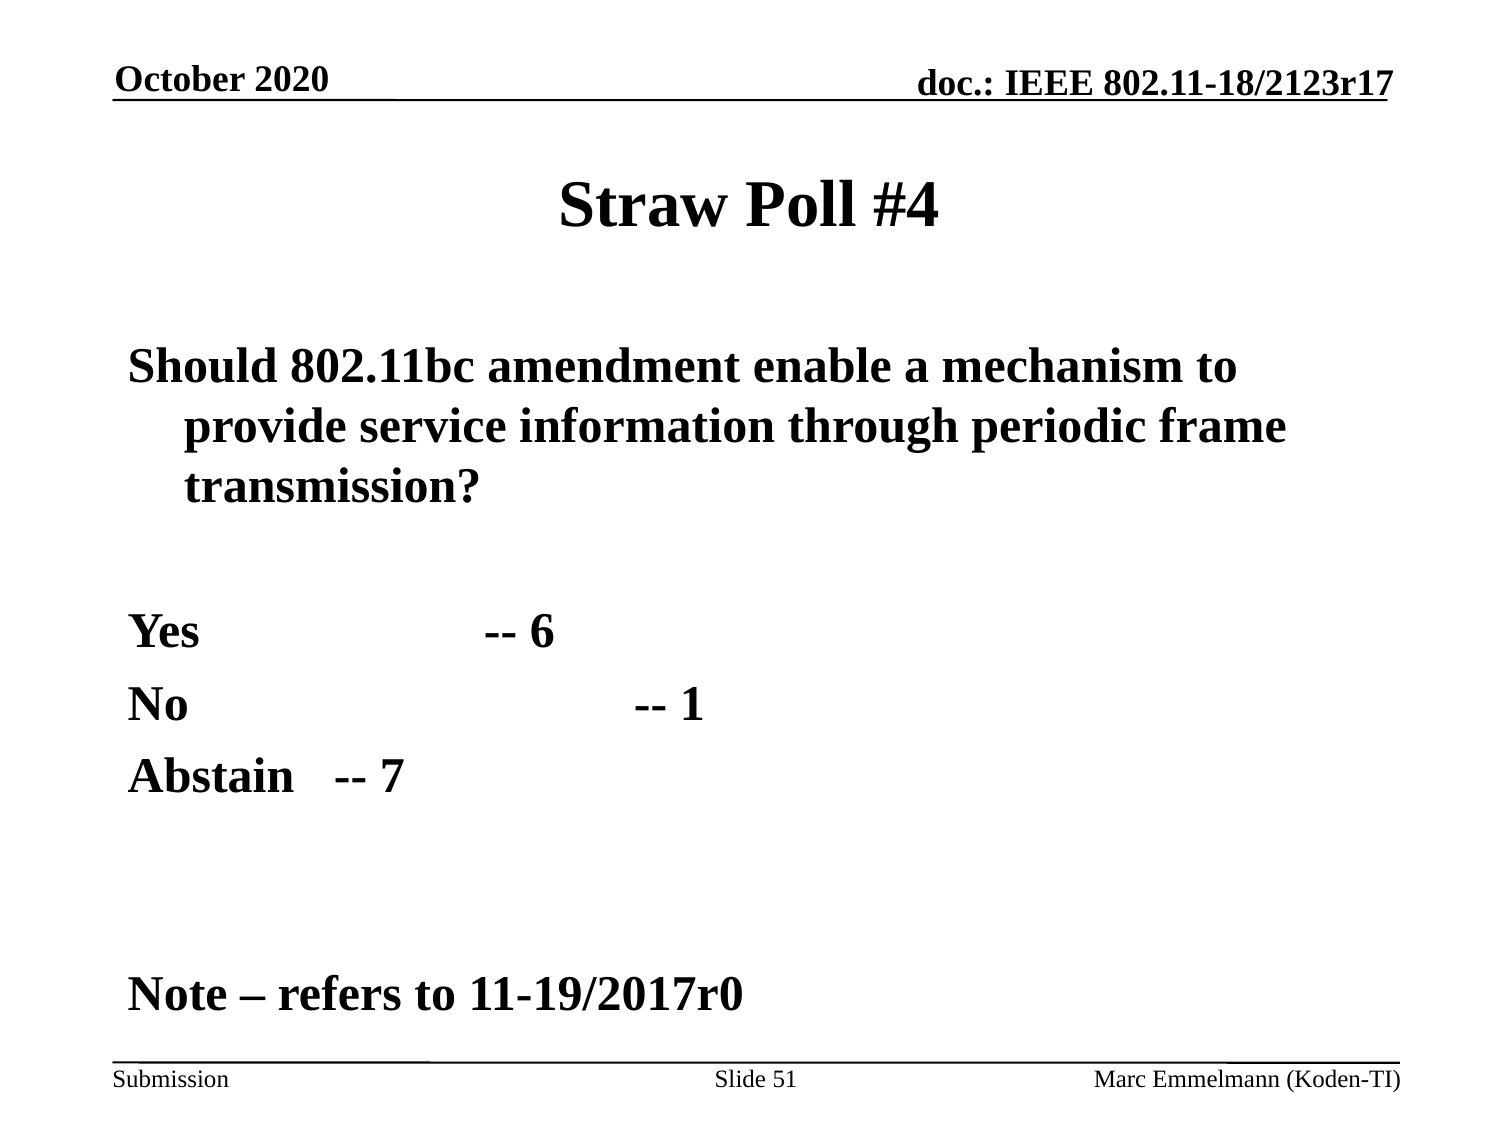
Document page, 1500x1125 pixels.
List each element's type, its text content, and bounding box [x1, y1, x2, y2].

list Should 802.11bc amendment enable a mechanism to provide service information through periodic frame transmission? Yes -- 6 No -- 1 Abstain -- 7 Note – refers to 11-19/2017r0 [112, 324, 1388, 1000]
footer Marc Emmelmann (Koden-TI) [878, 1061, 1402, 1093]
slide_number Slide 51 [712, 1061, 800, 1123]
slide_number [114, 54, 423, 100]
title Straw Poll #4 [112, 112, 1388, 288]
